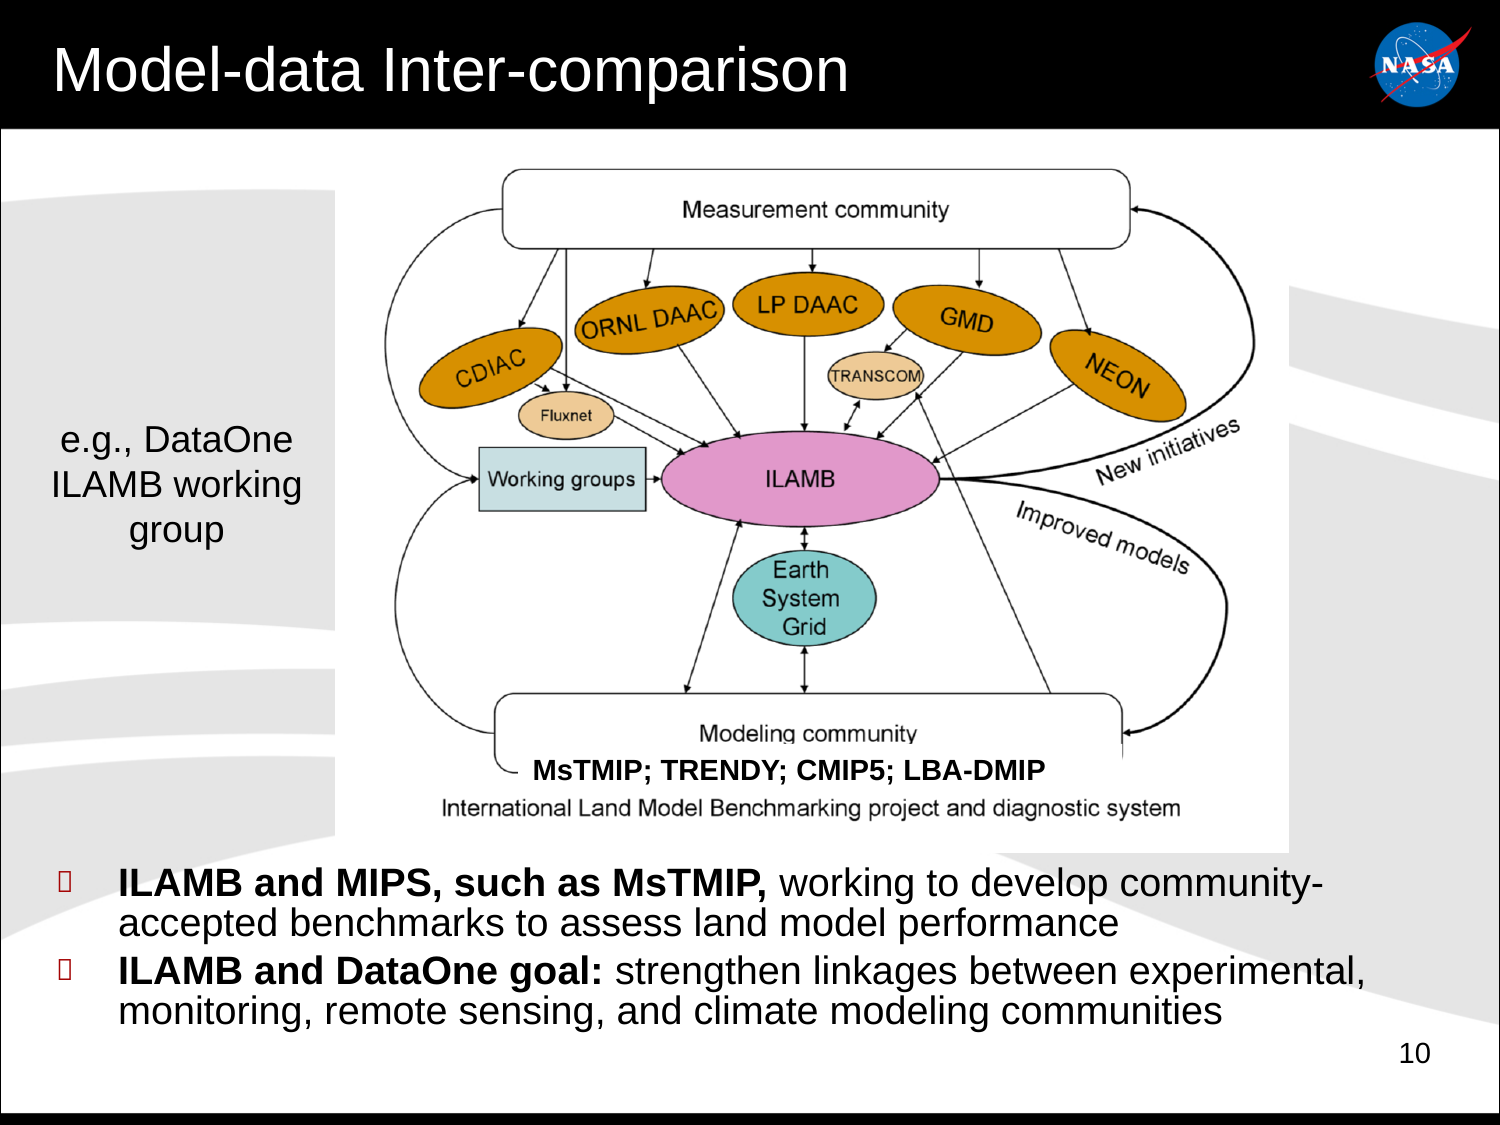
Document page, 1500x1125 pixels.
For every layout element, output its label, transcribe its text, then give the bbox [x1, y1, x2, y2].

text_box e.g., DataOne ILAMB working group [28, 408, 326, 558]
title Model-data Inter-comparison [37, 20, 1450, 126]
picture [1, 1, 1499, 1124]
list ILAMB and MIPS, such as MsTMIP, working to develop community-accepted benchmarks to assess land model performance ILAMB and DataOne goal: strengthen linkages between experimental, monitoring, remote sensing, and climate modeling communities [40, 856, 1393, 1094]
